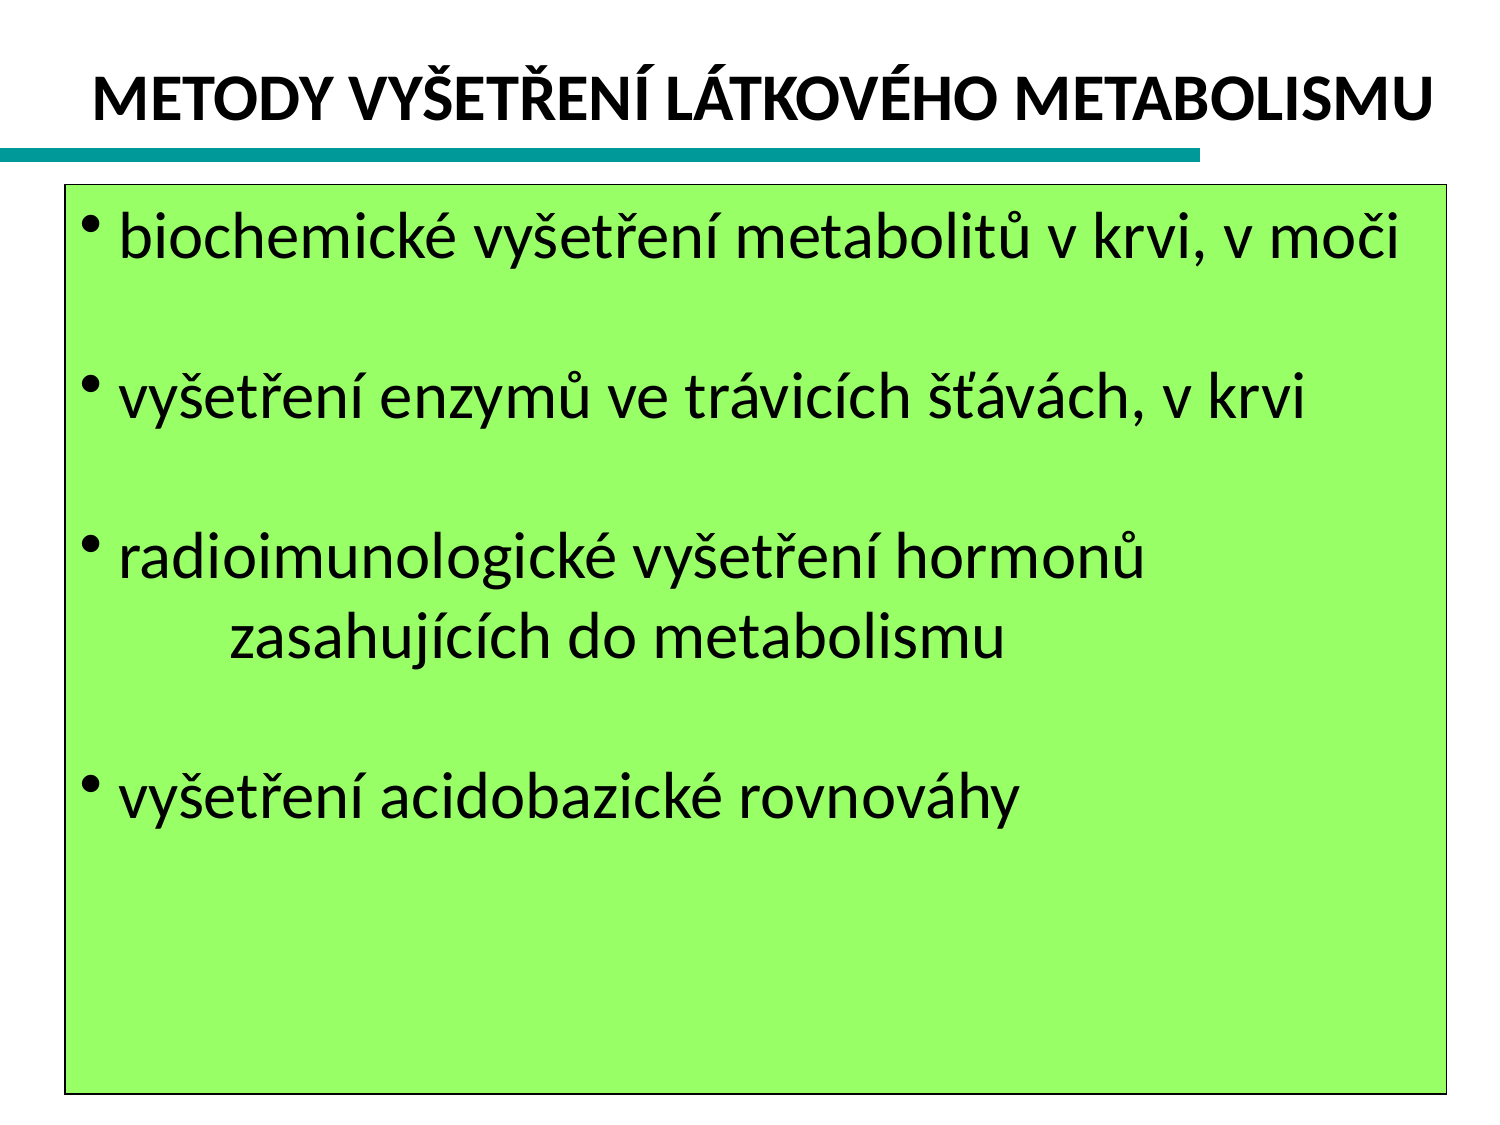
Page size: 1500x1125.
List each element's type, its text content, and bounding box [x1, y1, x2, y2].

text_box [0, 148, 76, 161]
text_box [0, 184, 1424, 260]
title METODY VYŠETŘENÍ LÁTKOVÉHO METABOLISMU [76, 75, 1500, 188]
text_box biochemické vyšetření metabolitů v krvi, v moči vyšetření enzymů ve trávicích šťávách, v krvi radioimunologické vyšetření hormonů zasahujících do metabolismu vyšetření acidobazické rovnováhy [64, 184, 1447, 1094]
text_box [0, 0, 1500, 75]
